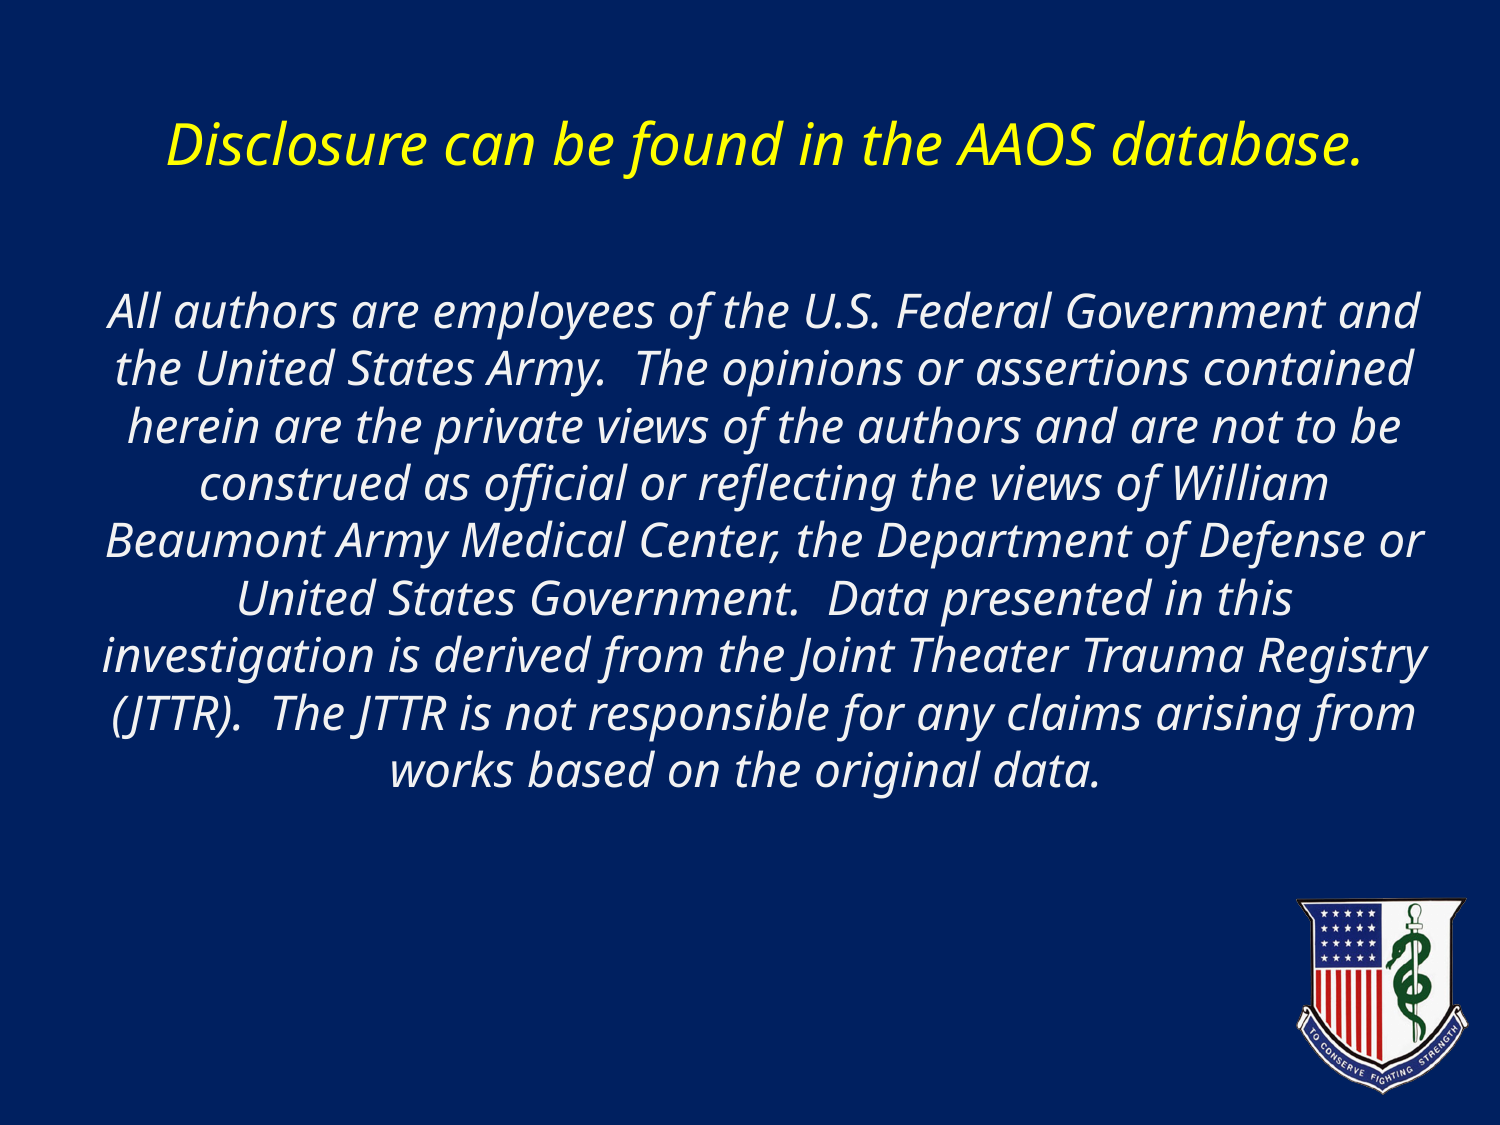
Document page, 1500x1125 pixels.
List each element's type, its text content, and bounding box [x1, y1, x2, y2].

list Disclosure can be found in the AAOS database. All authors are employees of the U.S. Federal Government and the United States Army. The opinions or assertions contained herein are the private views of the authors and are not to be construed as official or reflecting the views of William Beaumont Army Medical Center, the Department of Defense or United States Government. Data presented in this investigation is derived from the Joint Theater Trauma Registry (JTTR). The JTTR is not responsible for any claims arising from works based on the original data. [24, 99, 1451, 1125]
picture [1287, 887, 1477, 1101]
